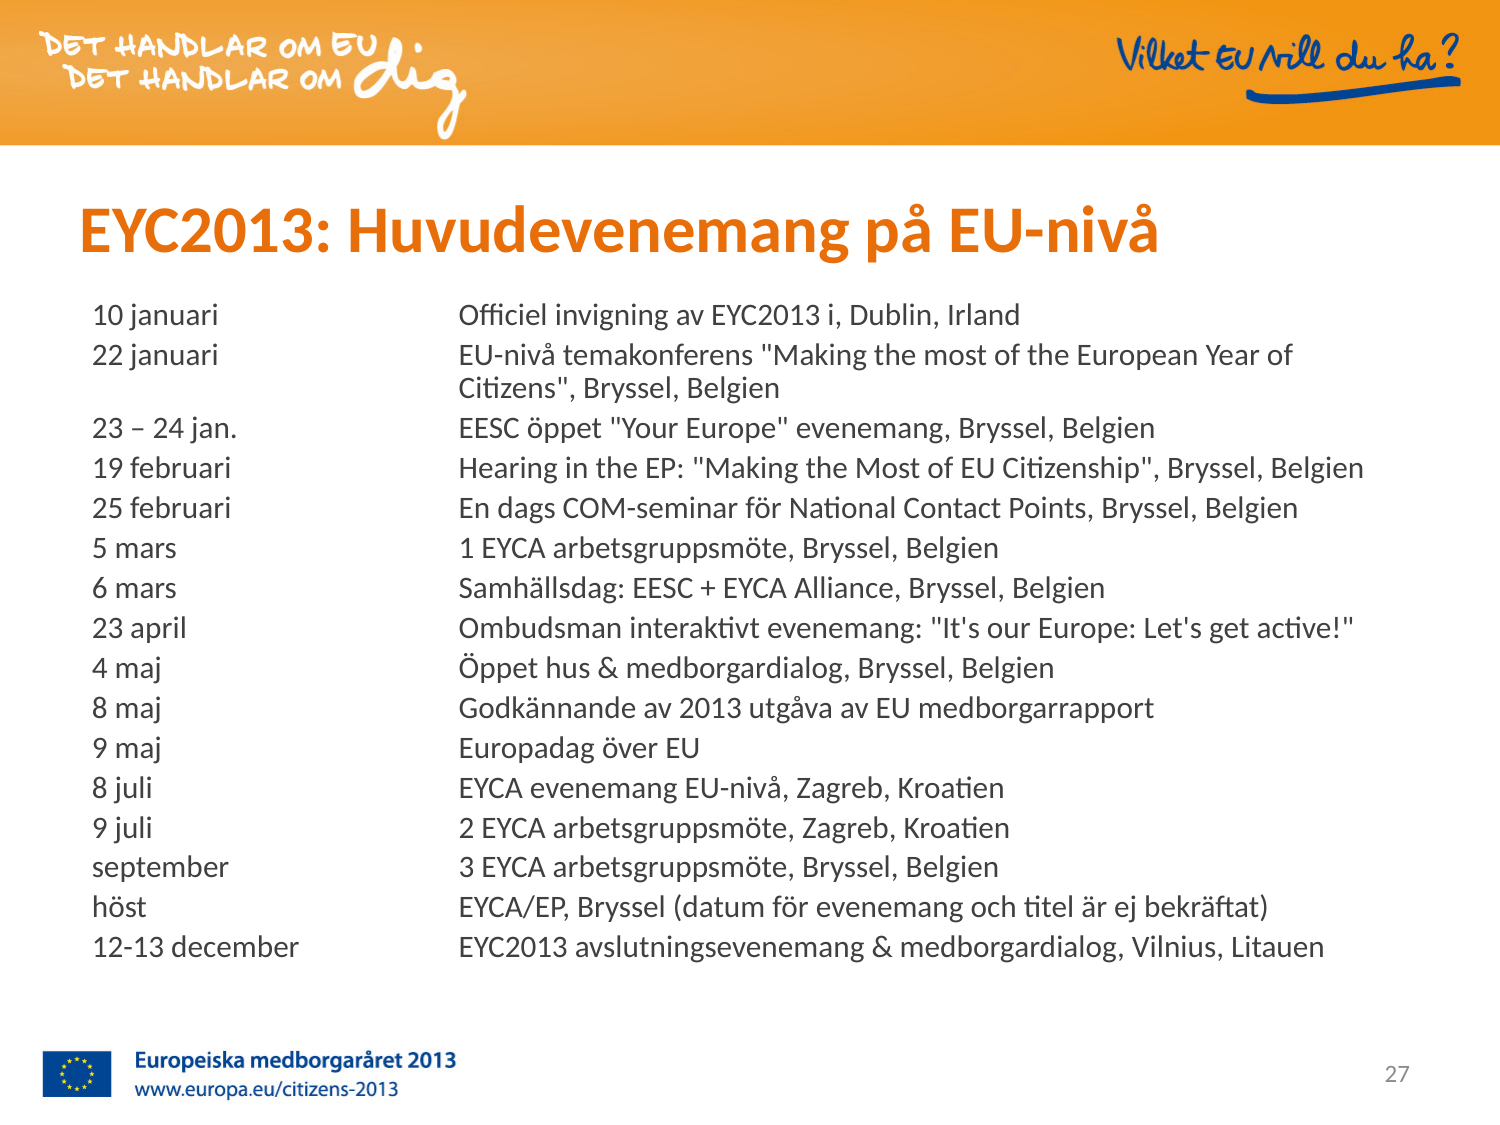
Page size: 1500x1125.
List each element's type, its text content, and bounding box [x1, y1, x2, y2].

list 10 januari Officiel invigning av EYC2013 i, Dublin, Irland 22 januari EU-nivå temakonferens "Making the most of the European Year of Citizens", Bryssel, Belgien 23 – 24 jan. EESC öppet "Your Europe" evenemang, Bryssel, Belgien 19 februari Hearing in the EP: "Making the Most of EU Citizenship", Bryssel, Belgien 25 februari En dags COM-seminar för National Contact Points, Bryssel, Belgien 5 mars 1 EYCA arbetsgruppsmöte, Bryssel, Belgien 6 mars Samhällsdag: EESC + EYCA Alliance, Bryssel, Belgien 23 april Ombudsman interaktivt evenemang: "It's our Europe: Let's get active!" 4 maj Öppet hus & medborgardialog, Bryssel, Belgien 8 maj Godkännande av 2013 utgåva av EU medborgarrapport 9 maj Europadag över EU 8 juli EYCA evenemang EU-nivå, Zagreb, Kroatien 9 juli 2 EYCA arbetsgruppsmöte, Zagreb, Kroatien september 3 EYCA arbetsgruppsmöte, Bryssel, Belgien höst EYCA/EP, Bryssel (datum för evenemang och titel är ej bekräftat) 12-13 december EYC2013 avslutningsevenemang & medborgardialog, Vilnius, Litauen [76, 290, 1428, 1024]
slide_number 27 [1074, 1042, 1425, 1103]
picture [0, 0, 1500, 1125]
title EYC2013: Huvudevenemang på EU-nivå [64, 148, 1416, 303]
